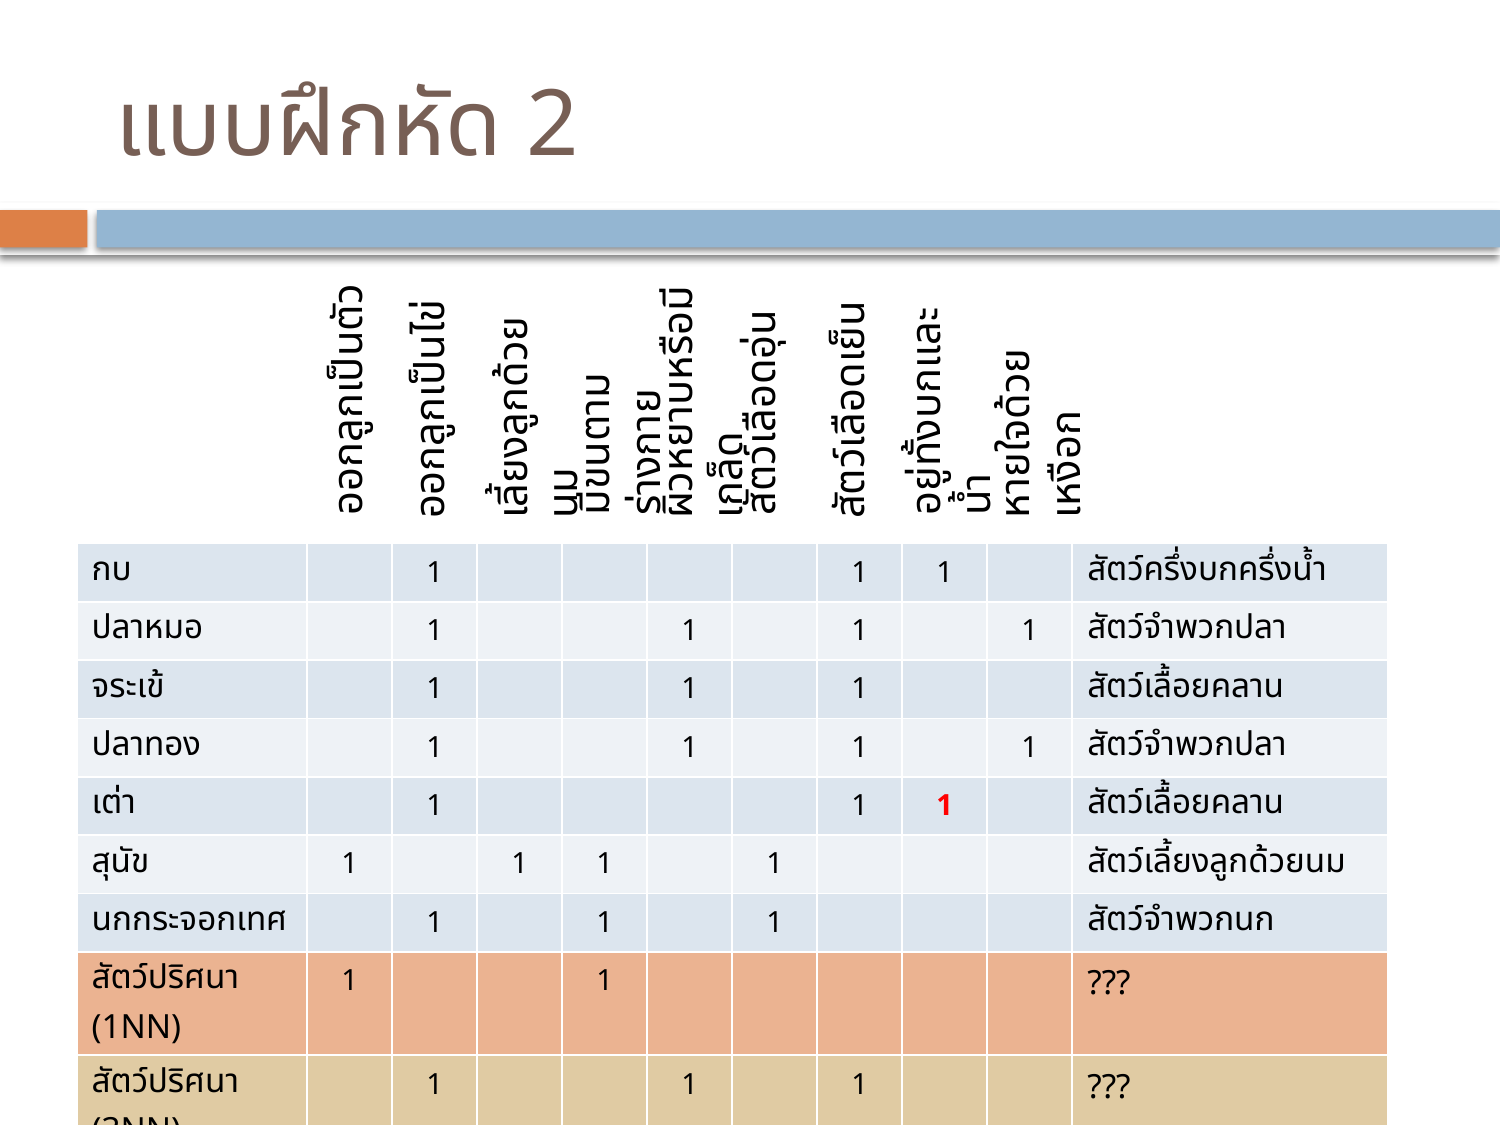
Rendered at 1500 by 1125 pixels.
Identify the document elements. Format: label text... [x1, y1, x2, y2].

table_cell 1 [648, 661, 731, 718]
table_cell [478, 661, 561, 718]
table_cell [563, 1056, 646, 1125]
table_cell [393, 836, 476, 893]
table_cell [988, 953, 1071, 1054]
table_cell [308, 661, 391, 718]
table_cell [903, 603, 986, 659]
table_cell [988, 778, 1071, 834]
table_cell [988, 1056, 1071, 1125]
table_cell [478, 1056, 561, 1125]
table_cell 1 [563, 836, 646, 893]
table_cell 1 [393, 661, 476, 718]
table_cell [308, 778, 391, 834]
text_box เลี้ยงลูกด้วยนม [478, 258, 593, 534]
table_cell 1 [648, 603, 731, 659]
text_box ออกลูกเป็นไข่ [395, 258, 461, 534]
table_cell สัตว์จำพวกปลา [1073, 603, 1387, 659]
table_cell 1 [903, 778, 986, 834]
text_box อยู่ทั้งบกและน้ำ [891, 255, 1007, 531]
table_cell [903, 953, 986, 1054]
table_cell [733, 1056, 816, 1125]
table_header [478, 544, 561, 601]
table_cell [478, 953, 561, 1054]
table_header 1 [903, 544, 986, 601]
table_cell [563, 719, 646, 776]
text_box หายใจด้วยเหงือก [980, 258, 1096, 534]
table_header กบ [78, 544, 306, 601]
table_cell [308, 894, 391, 951]
table_cell [733, 778, 816, 834]
table_cell [818, 836, 901, 893]
table_cell 1 [563, 894, 646, 951]
table_cell สัตว์เลื้อยคลาน [1073, 661, 1387, 718]
table_cell [733, 953, 816, 1054]
table_cell [733, 661, 816, 718]
table_cell 1 [988, 719, 1071, 776]
table_cell ปลาทอง [78, 719, 306, 776]
table_header [563, 544, 646, 601]
table_header [308, 544, 391, 601]
table_cell สัตว์เลื้อยคลาน [1073, 778, 1387, 834]
table_cell 1 [648, 719, 731, 776]
table_cell [563, 603, 646, 659]
table_cell 1 [478, 836, 561, 893]
table_cell เต่า [78, 778, 306, 834]
table_cell สัตว์จำพวกนก [1073, 894, 1387, 951]
text_box สัตว์เลือดเย็น [815, 258, 881, 534]
table_cell [308, 719, 391, 776]
table_cell 1 [648, 1056, 731, 1125]
table_cell [733, 719, 816, 776]
table_cell [393, 953, 476, 1054]
table_cell [308, 1056, 391, 1125]
table_cell [308, 603, 391, 659]
table_cell [903, 661, 986, 718]
table_cell ปลาหมอ [78, 603, 306, 659]
table_cell [478, 719, 561, 776]
table_cell สัตว์จำพวกปลา [1073, 719, 1387, 776]
table_cell [648, 836, 731, 893]
table_cell นกกระจอกเทศ [78, 894, 306, 951]
table_cell [648, 778, 731, 834]
table_cell 1 [393, 1056, 476, 1125]
table_cell 1 [988, 603, 1071, 659]
table_cell จระเข้ [78, 661, 306, 718]
text_box ออกลูกเป็นตัว [312, 255, 378, 531]
table_header [648, 544, 731, 601]
table_cell [733, 603, 816, 659]
table_cell [478, 894, 561, 951]
table_cell [478, 778, 561, 834]
table_header [733, 544, 816, 601]
table_cell 1 [818, 1056, 901, 1125]
table_cell 1 [818, 661, 901, 718]
table_cell 1 [393, 719, 476, 776]
table_cell [903, 1056, 986, 1125]
table_cell 1 [308, 836, 391, 893]
table_cell 1 [308, 953, 391, 1054]
table_cell [988, 836, 1071, 893]
table_cell 1 [818, 603, 901, 659]
table_cell [903, 894, 986, 951]
table_cell [478, 603, 561, 659]
table_cell [648, 953, 731, 1054]
table_cell [648, 894, 731, 951]
text_box ผิวหยาบหรือมีเกล็ด [643, 258, 759, 534]
table_header สัตว์ครึ่งบกครึ่งน้ำ [1073, 544, 1387, 601]
table_cell 1 [733, 836, 816, 893]
table_cell [563, 661, 646, 718]
table_cell สุนัข [78, 836, 306, 893]
table_cell 1 [563, 953, 646, 1054]
table_cell 1 [733, 894, 816, 951]
table_cell [988, 661, 1071, 718]
table_cell 1 [393, 778, 476, 834]
table_header 1 [818, 544, 901, 601]
title แบบฝึกหัด 2 [100, 37, 1438, 200]
table_cell สัตว์ปริศนา (3NN) [78, 1056, 306, 1125]
table_cell [903, 836, 986, 893]
table_cell [818, 894, 901, 951]
table_cell [818, 953, 901, 1054]
table_cell ??? [1073, 953, 1387, 1054]
table_cell สัตว์เลี้ยงลูกด้วยนม [1073, 836, 1387, 893]
table_cell 1 [393, 603, 476, 659]
table_cell [988, 894, 1071, 951]
table_header 1 [393, 544, 476, 601]
table_cell 1 [818, 719, 901, 776]
table_cell [903, 719, 986, 776]
table_cell 1 [393, 894, 476, 951]
table_cell 1 [818, 778, 901, 834]
text_box สัตว์เลือดอุ่น [726, 255, 792, 531]
table_cell [563, 778, 646, 834]
table_cell สัตว์ปริศนา (1NN) [78, 953, 306, 1054]
table_header [988, 544, 1071, 601]
table_cell ??? [1073, 1056, 1387, 1125]
text_box มีขนตามร่างกาย [560, 255, 676, 531]
